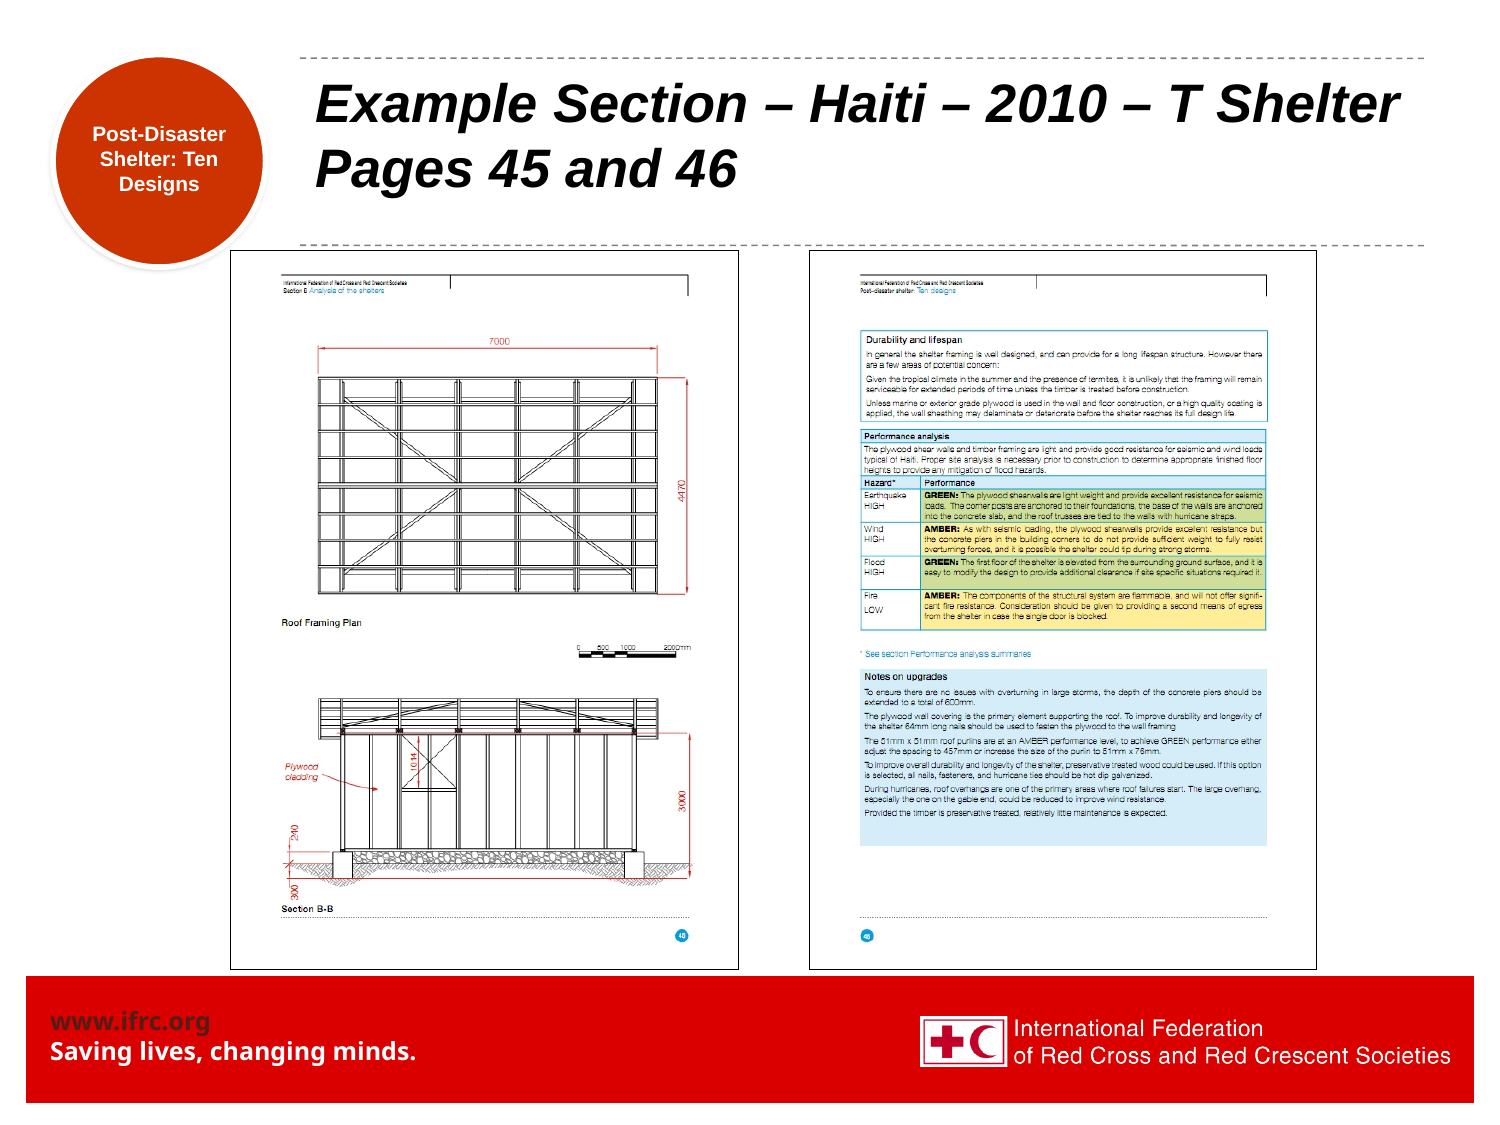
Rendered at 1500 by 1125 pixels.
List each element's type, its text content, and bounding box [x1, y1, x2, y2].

text_box [62, 52, 257, 113]
title Example Section – Haiti – 2010 – T Shelter Pages 45 and 46 [299, 57, 1426, 209]
picture [920, 1016, 1450, 1067]
text_box [59, 204, 259, 270]
picture [229, 250, 739, 970]
text_box Post-Disaster Shelter: Ten Designs [53, 113, 266, 204]
picture [808, 250, 1318, 970]
